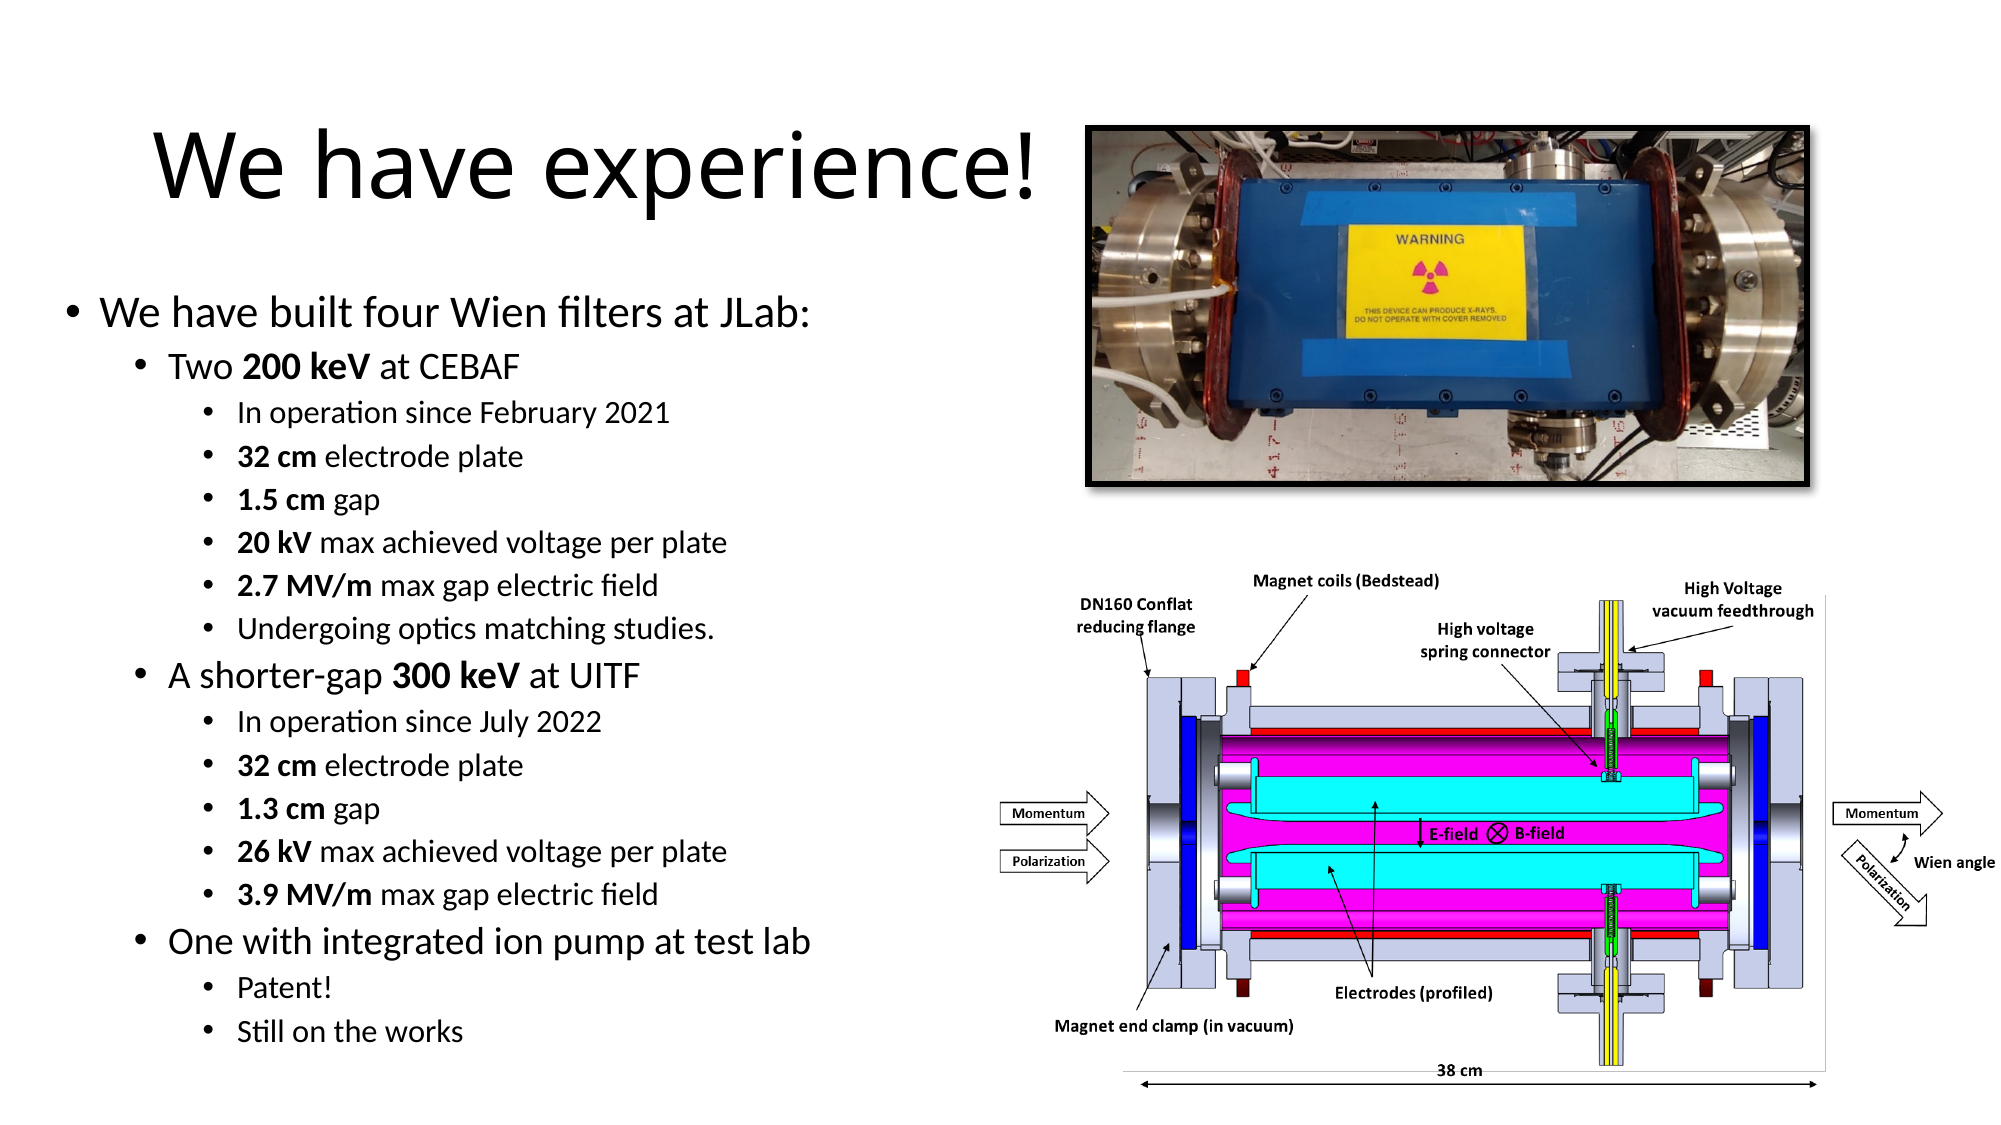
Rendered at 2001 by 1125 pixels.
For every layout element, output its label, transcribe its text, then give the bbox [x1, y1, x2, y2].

list We have built four Wien filters at JLab: Two 200 keV at CEBAF In operation since February 2021 32 cm electrode plate 1.5 cm gap 20 kV max achieved voltage per plate 2.7 MV/m max gap electric field Undergoing optics matching studies. A shorter-gap 300 keV at UITF In operation since July 2022 32 cm electrode plate 1.3 cm gap 26 kV max achieved voltage per plate 3.9 MV/m max gap electric field One with integrated ion pump at test lab Patent! Still on the works [50, 281, 1023, 1059]
picture [999, 563, 1998, 1092]
title We have experience! [137, 59, 1863, 278]
picture [1091, 131, 1805, 482]
